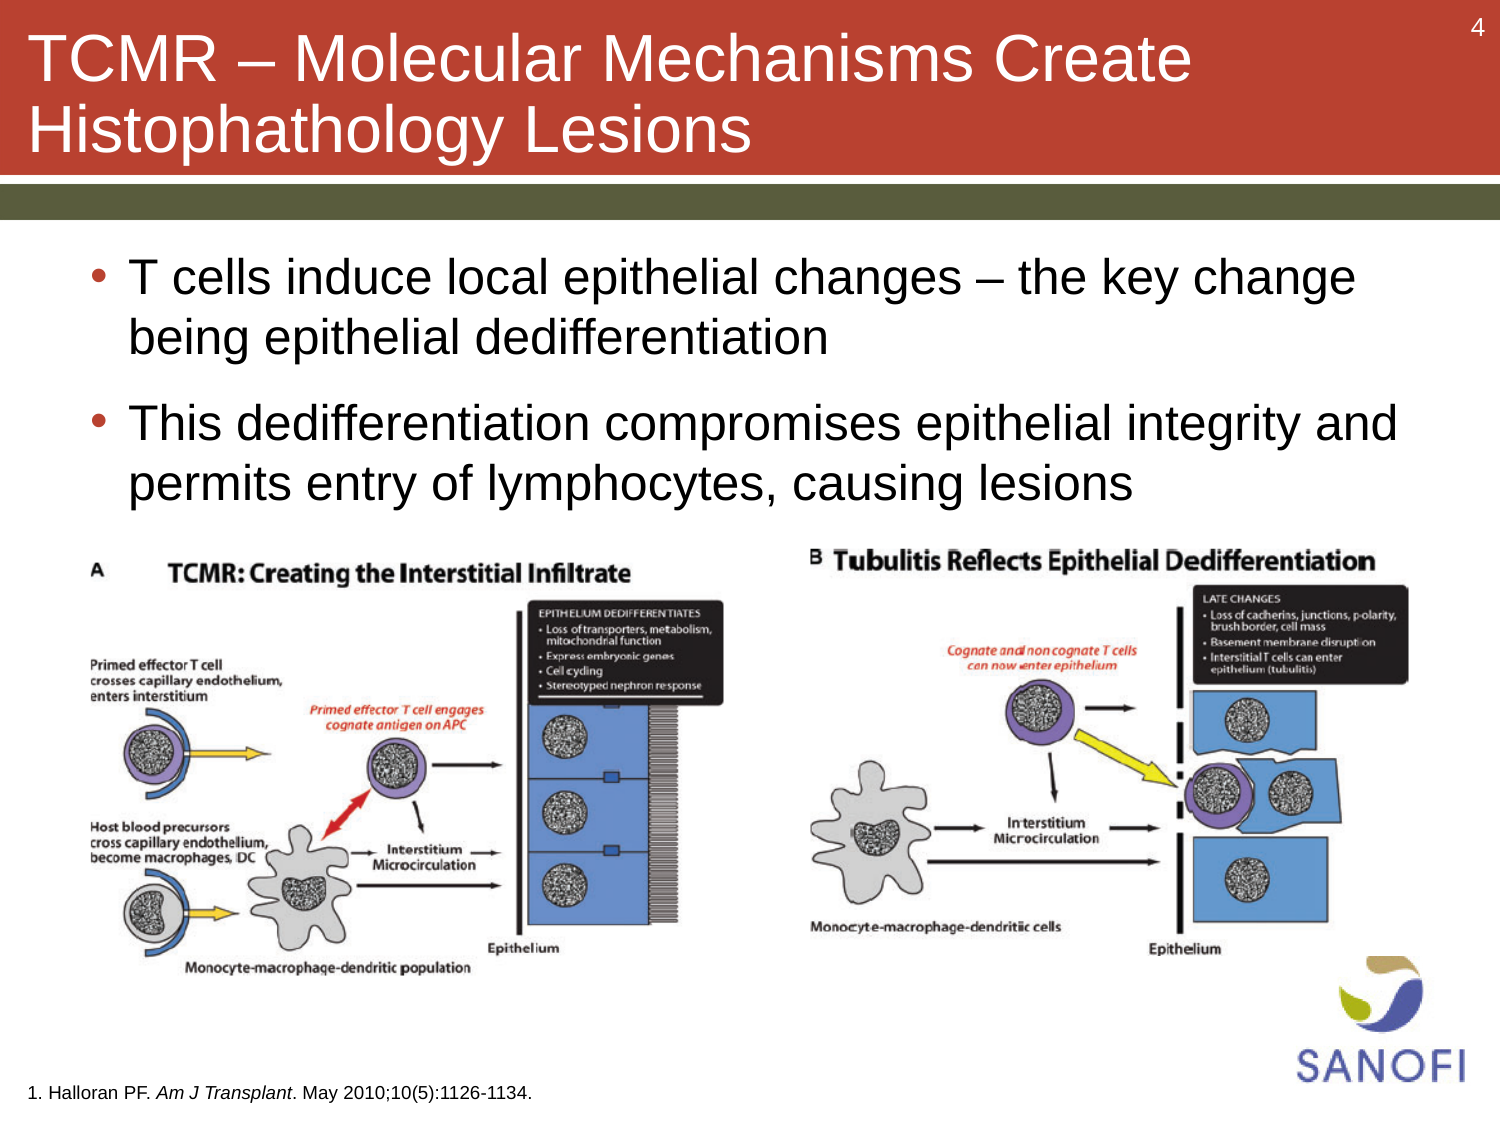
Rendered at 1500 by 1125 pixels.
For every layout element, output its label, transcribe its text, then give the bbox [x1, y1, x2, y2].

text_box T cells induce local epithelial changes – the key change being epithelial dedifferentiation This dedifferentiation compromises epithelial integrity and permits entry of lymphocytes, causing lesions [74, 237, 1425, 1005]
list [71, 554, 751, 988]
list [766, 530, 1460, 956]
picture [0, 0, 1500, 1125]
title TCMR – Molecular Mechanisms Create Histophathology Lesions [12, 0, 1425, 175]
text_box 1. Halloran PF. Am J Transplant. May 2010;10(5):1126-1134. [12, 1072, 1068, 1111]
